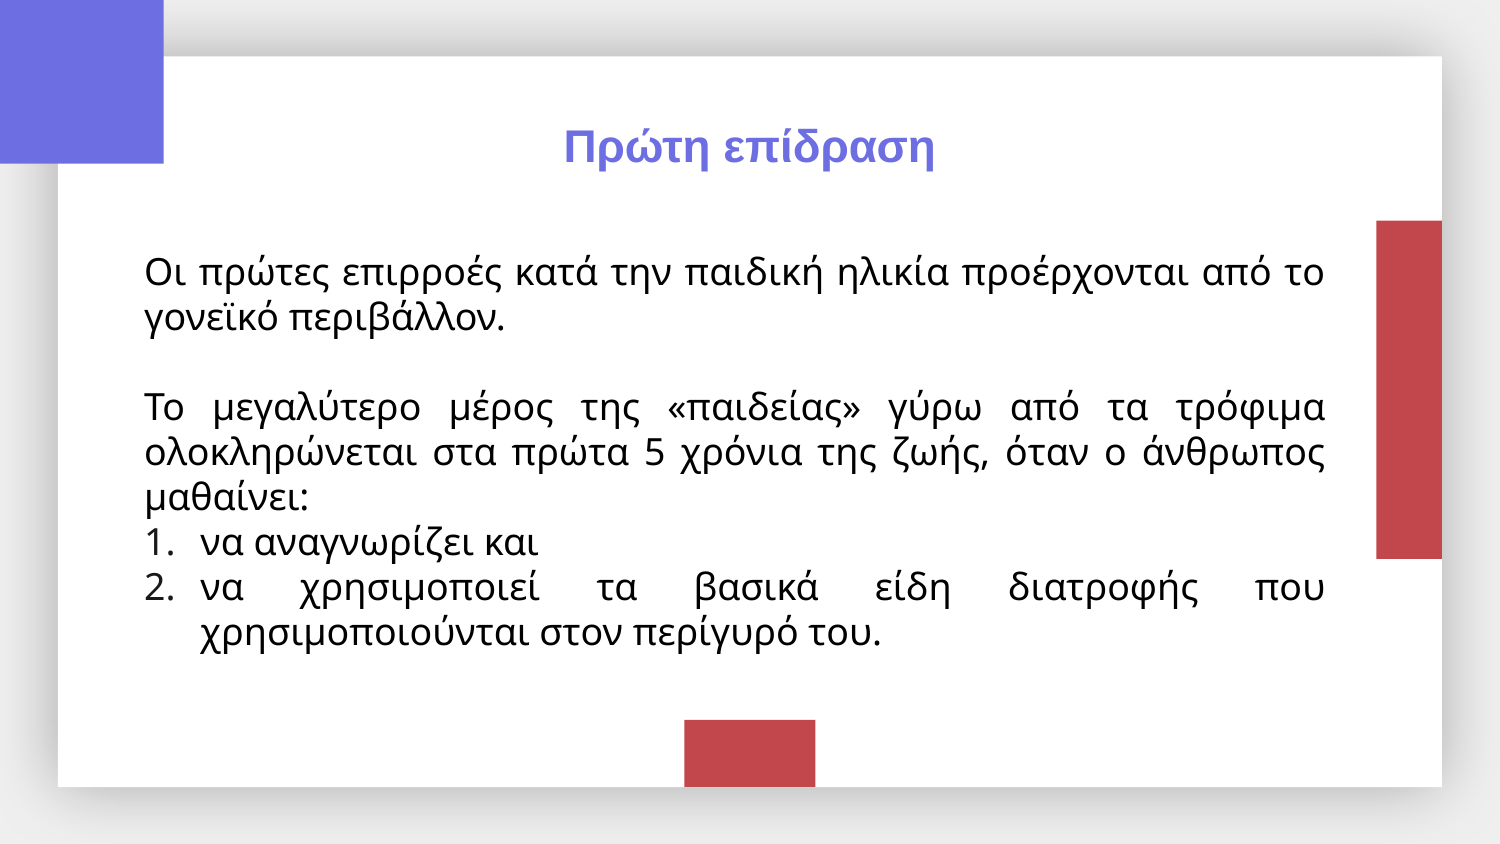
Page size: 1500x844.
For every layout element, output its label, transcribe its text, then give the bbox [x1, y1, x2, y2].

title Πρώτη επίδραση [118, 102, 1382, 196]
subtitle Oι πρώτες επιρροές κατά την παιδική ηλικία προέρχονται από το γονεϊκό περιβάλλον. Το μεγαλύτερο μέρος της «παιδείας» γύρω από τα τρόφιμα ολοκληρώνεται στα πρώτα 5 χρόνια της ζωής, όταν ο άνθρωπος μαθαίνει: να αναγνωρίζει και να χρησιμοποιεί τα βασικά είδη διατροφής που χρησιμοποιούνται στον περίγυρό του. [129, 232, 1342, 667]
